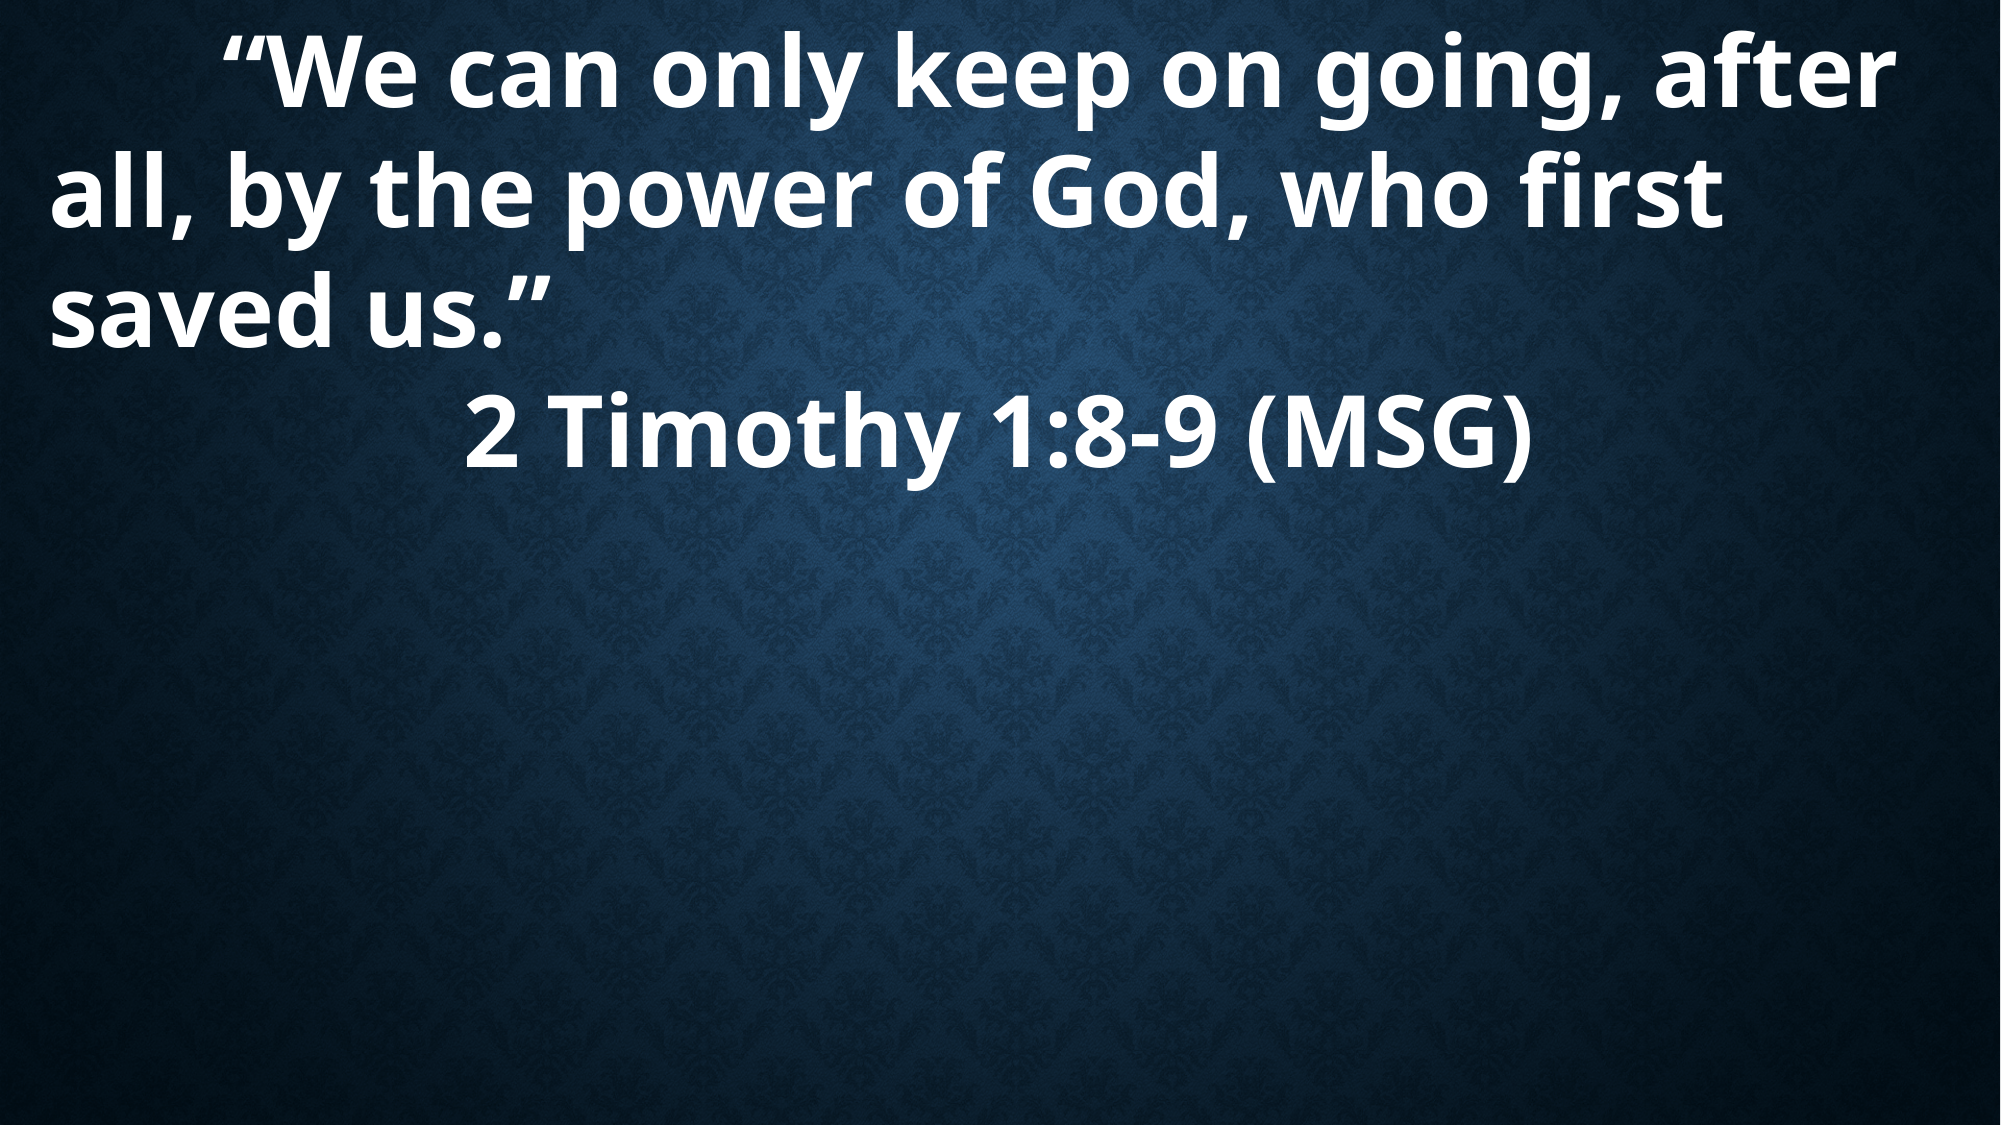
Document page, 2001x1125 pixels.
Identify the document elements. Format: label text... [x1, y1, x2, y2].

text_box “We can only keep on going, after all, by the power of God, who first saved us.” 2 Timothy 1:8-9 (MSG) [33, 0, 1967, 605]
